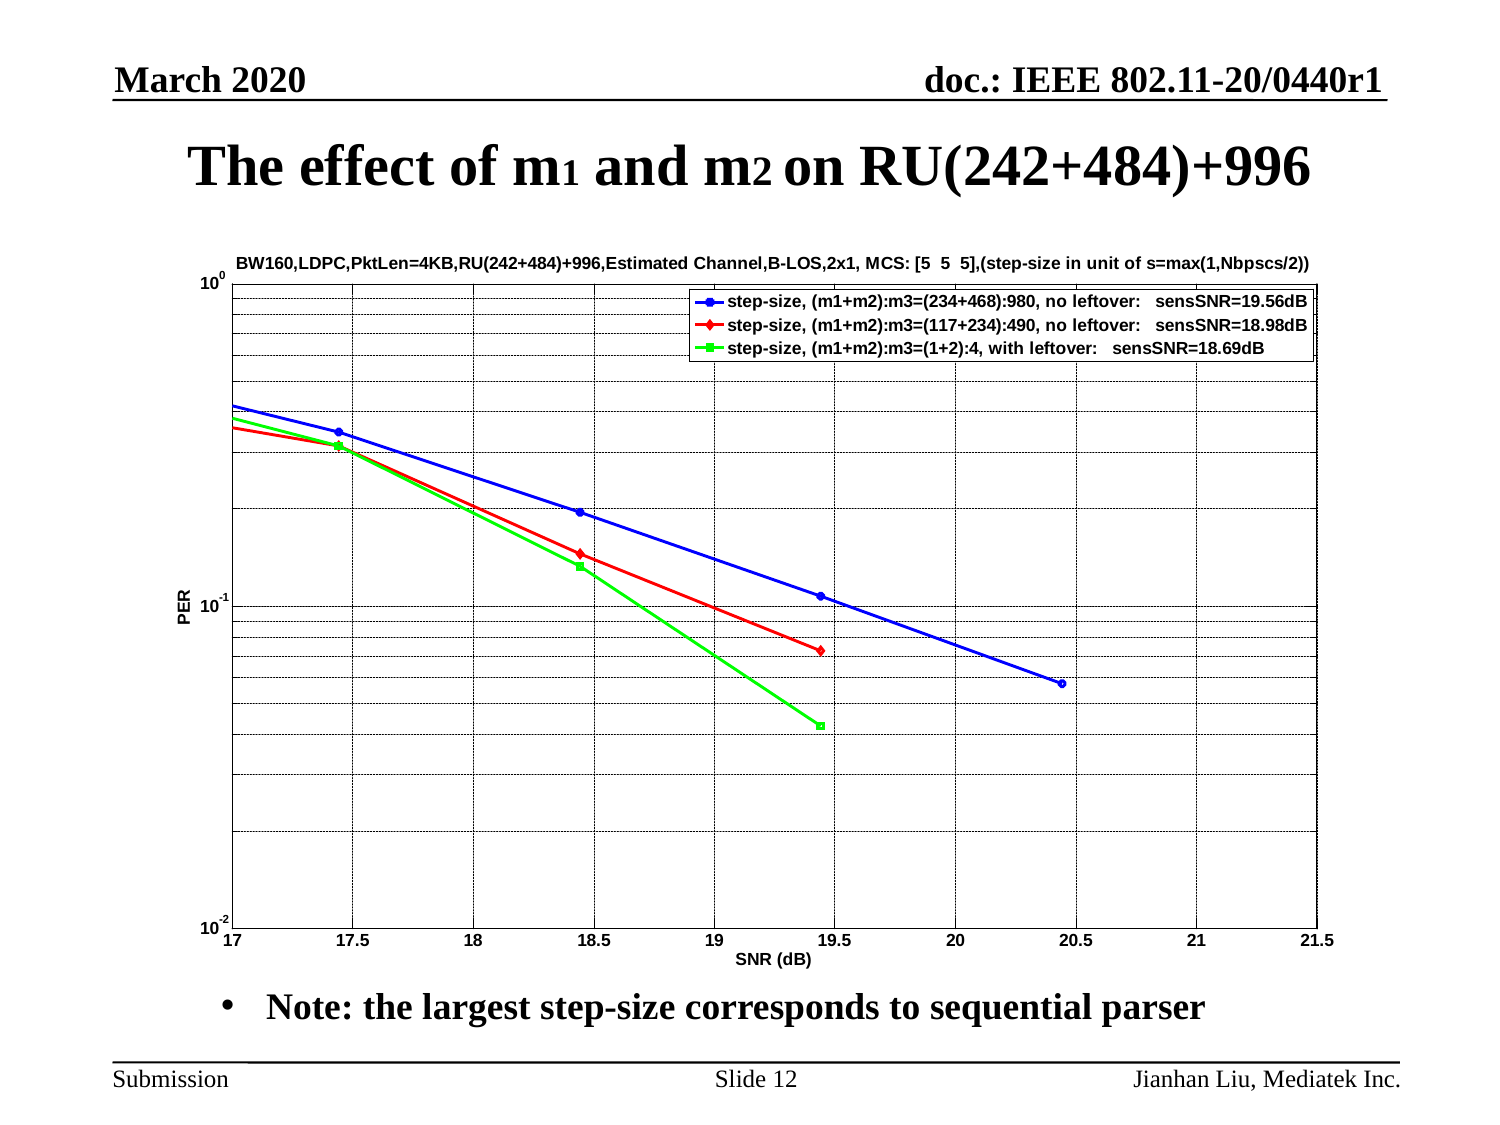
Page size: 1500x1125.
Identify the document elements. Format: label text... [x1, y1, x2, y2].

footer Jianhan Liu, Mediatek Inc. [1129, 1061, 1402, 1093]
title The effect of m1 and m2 on RU(242+484)+996 [112, 112, 1388, 213]
slide_number Slide 12 [712, 1061, 800, 1093]
picture [49, 224, 1451, 1016]
text_box Note: the largest step-size corresponds to sequential parser [206, 1024, 1338, 1035]
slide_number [114, 54, 309, 101]
